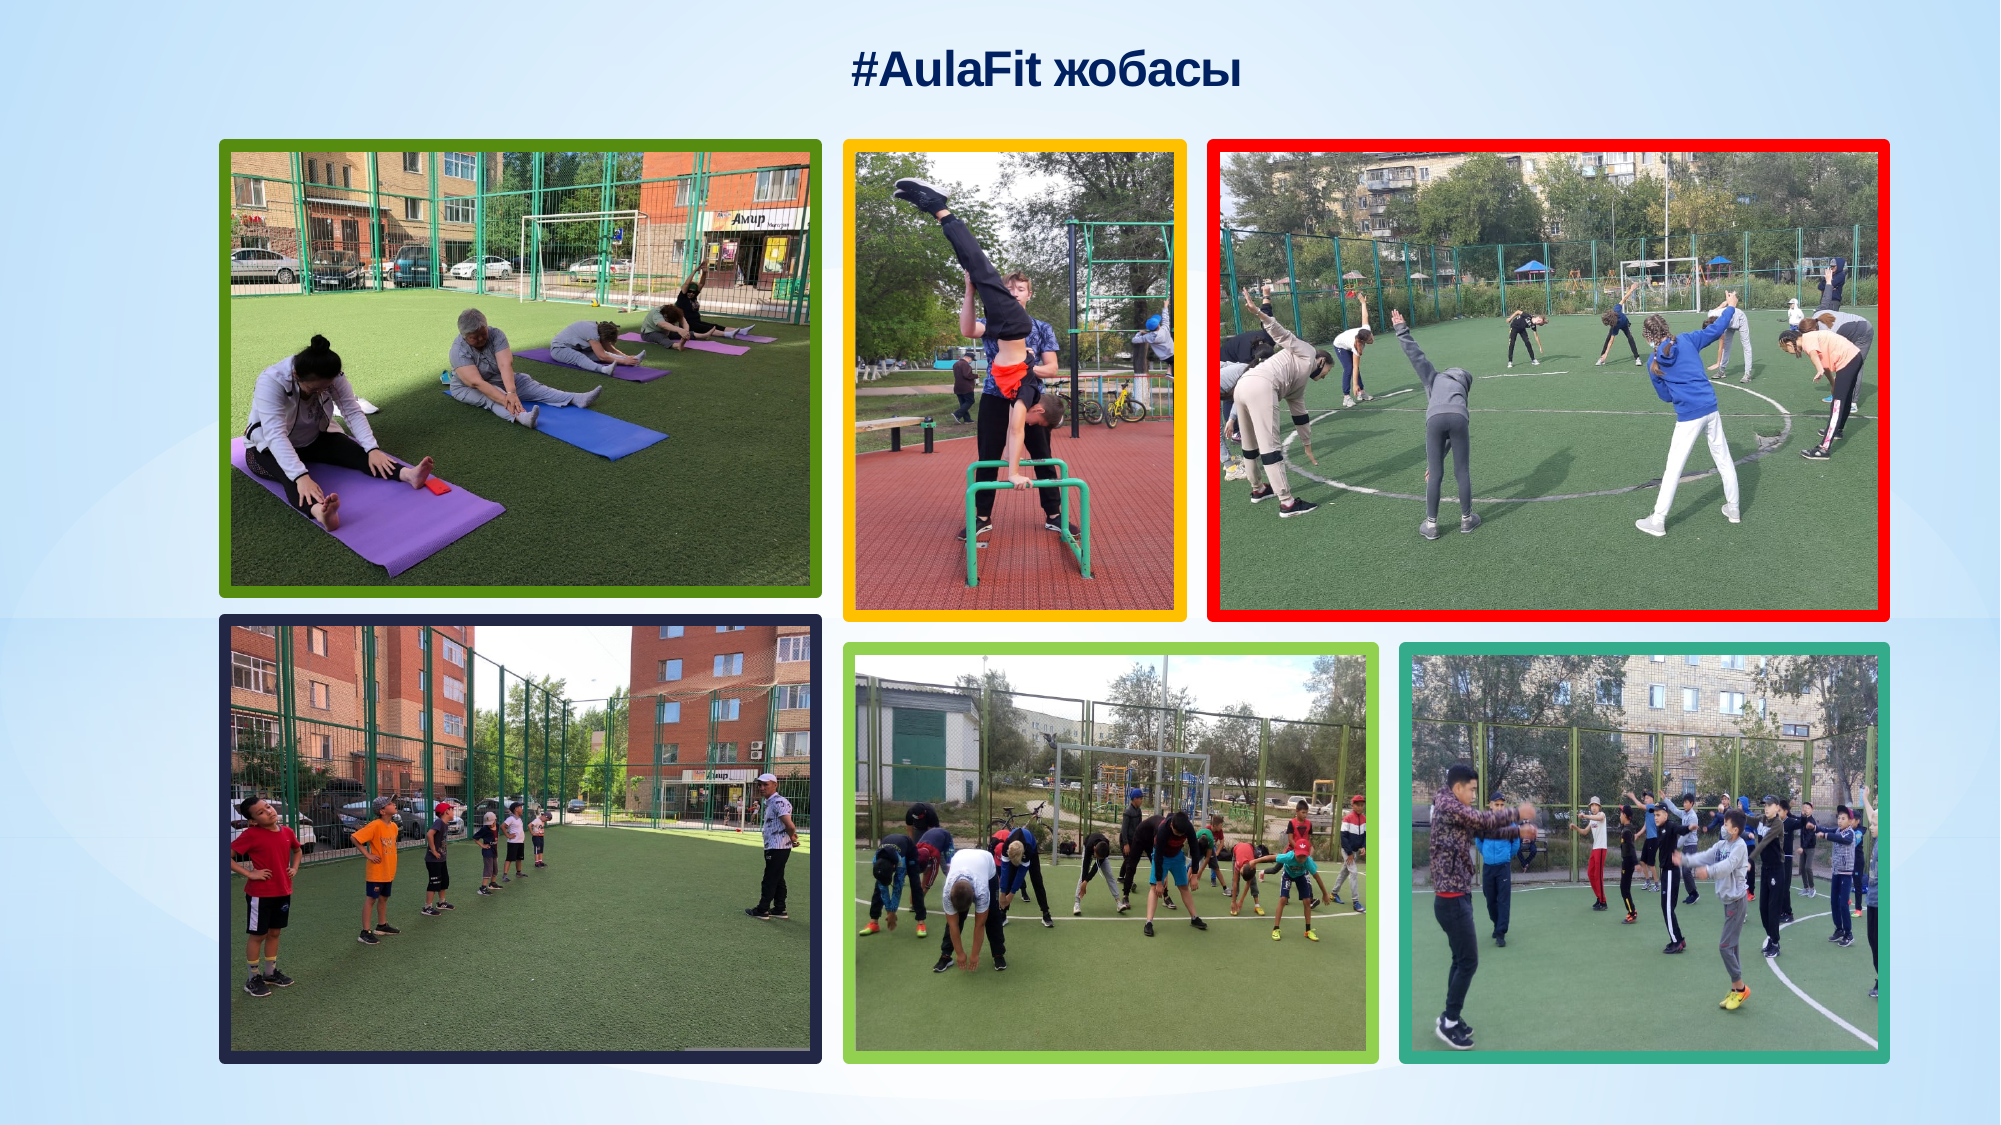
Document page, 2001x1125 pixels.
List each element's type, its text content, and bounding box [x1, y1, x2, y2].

picture [230, 625, 811, 1052]
picture [855, 151, 1175, 610]
picture [1219, 151, 1879, 611]
picture [230, 151, 811, 587]
picture [1411, 654, 1879, 1052]
title #AulaFit жобасы [291, 0, 1804, 161]
picture [855, 654, 1367, 1052]
